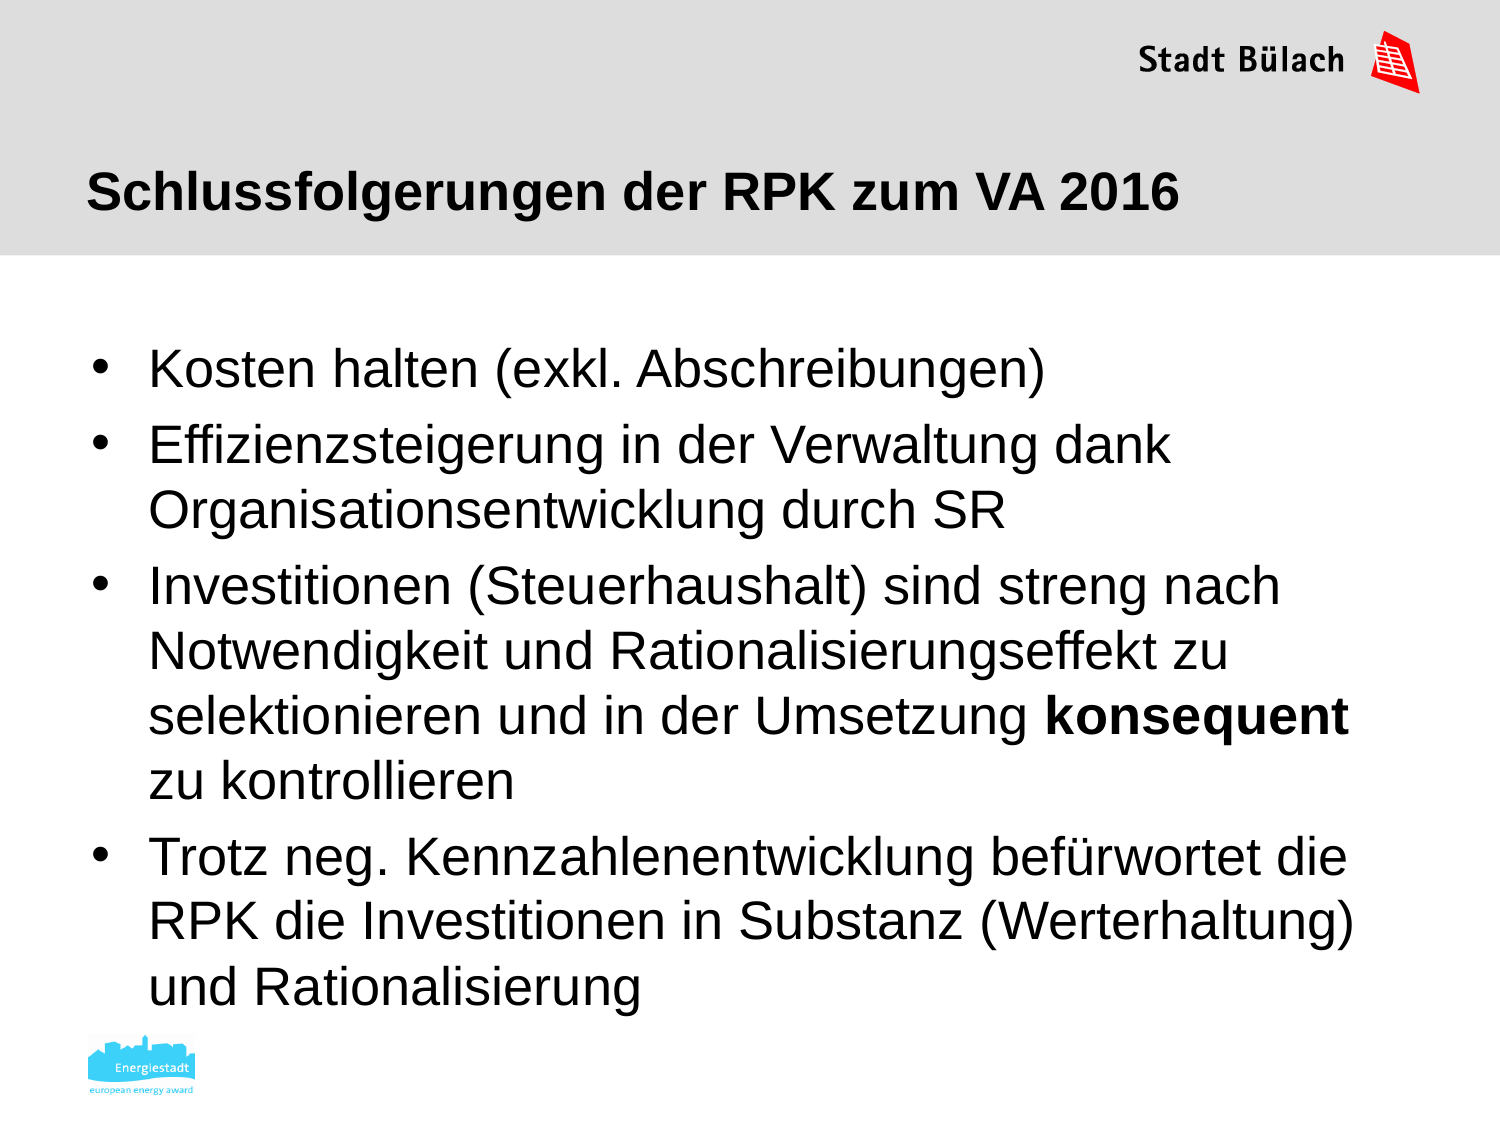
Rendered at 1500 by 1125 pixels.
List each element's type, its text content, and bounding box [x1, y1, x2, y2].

picture [88, 1034, 195, 1095]
title Schlussfolgerungen der RPK zum VA 2016 [0, 54, 1310, 268]
list Kosten halten (exkl. Abschreibungen) Effizienzsteigerung in der Verwaltung dank Organisationsentwicklung durch SR Investitionen (Steuerhaushalt) sind streng nach Notwendigkeit und Rationalisierungseffekt zu selektionieren und in der Umsetzung konsequent zu kontrollieren Trotz neg. Kennzahlenentwicklung befürwortet die RPK die Investitionen in Substanz (Werterhaltung) und Rationalisierung [76, 326, 1425, 1024]
